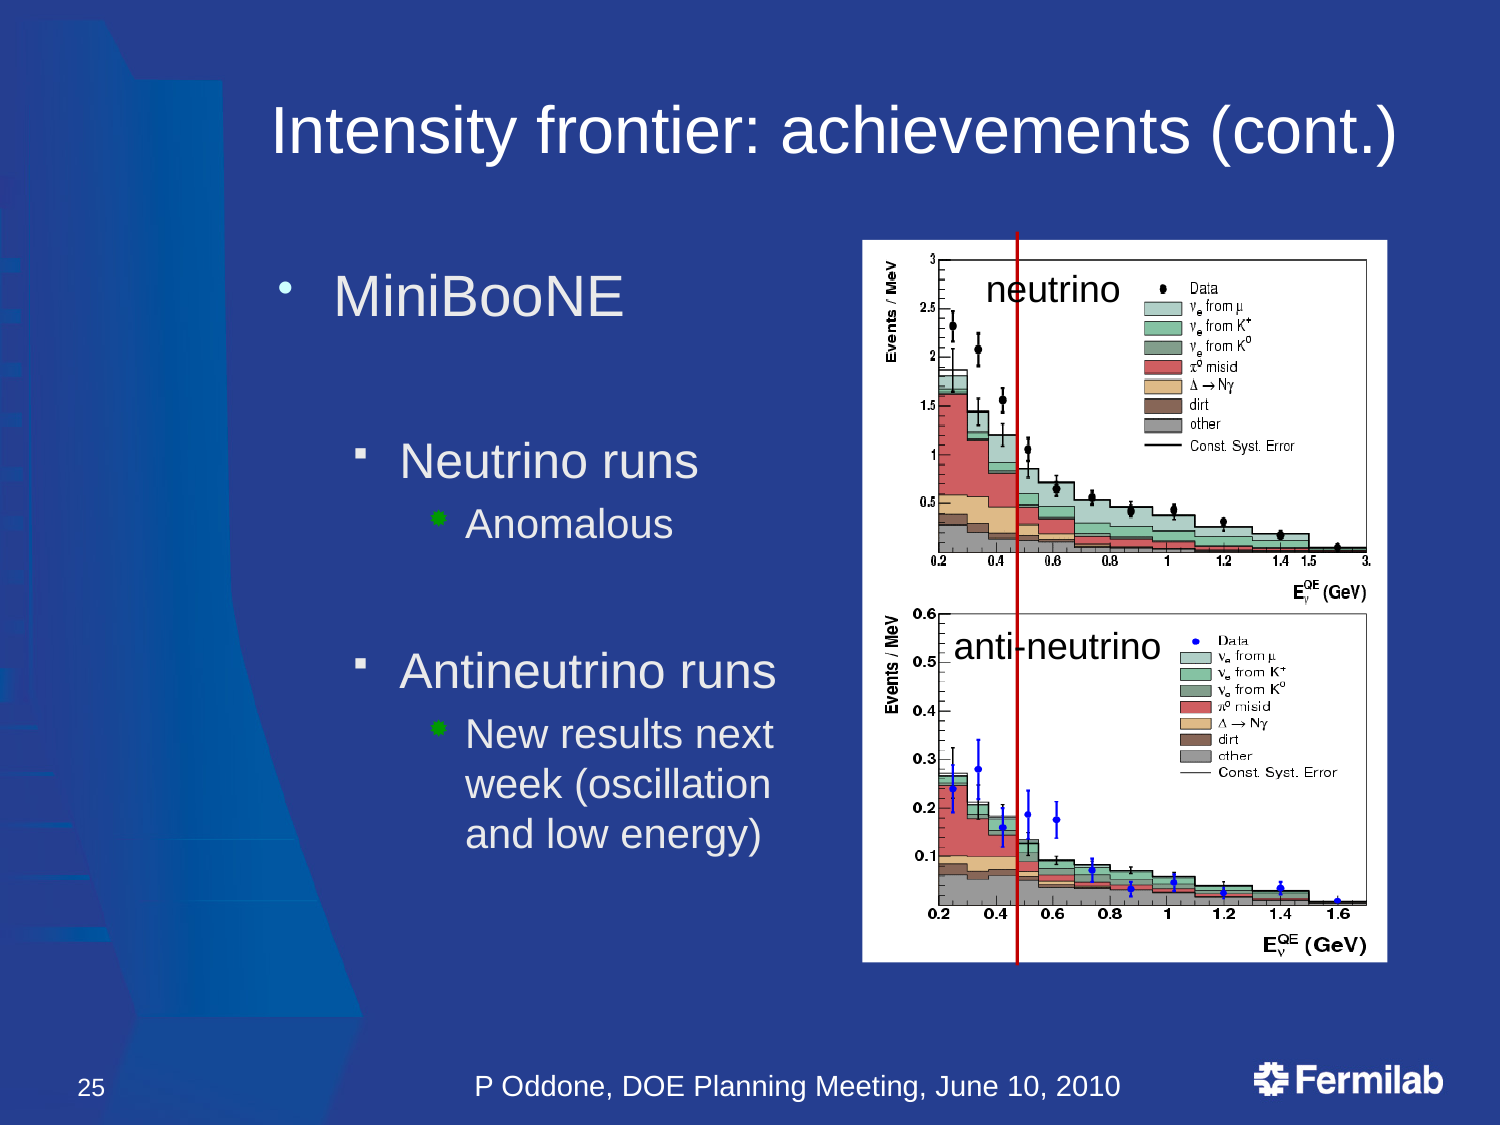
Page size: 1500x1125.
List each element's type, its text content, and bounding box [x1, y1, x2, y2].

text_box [862, 239, 1388, 963]
slide_number 25 [62, 1034, 376, 1110]
footer P Oddone, DOE Planning Meeting, June 10, 2010 [459, 1034, 1238, 1110]
list MiniBooNE Neutrino runs Anomalous Antineutrino runs New results next week (oscillation and low energy) [262, 250, 813, 927]
picture [0, 0, 1500, 1125]
title Intensity frontier: achievements (cont.) [255, 33, 1500, 222]
